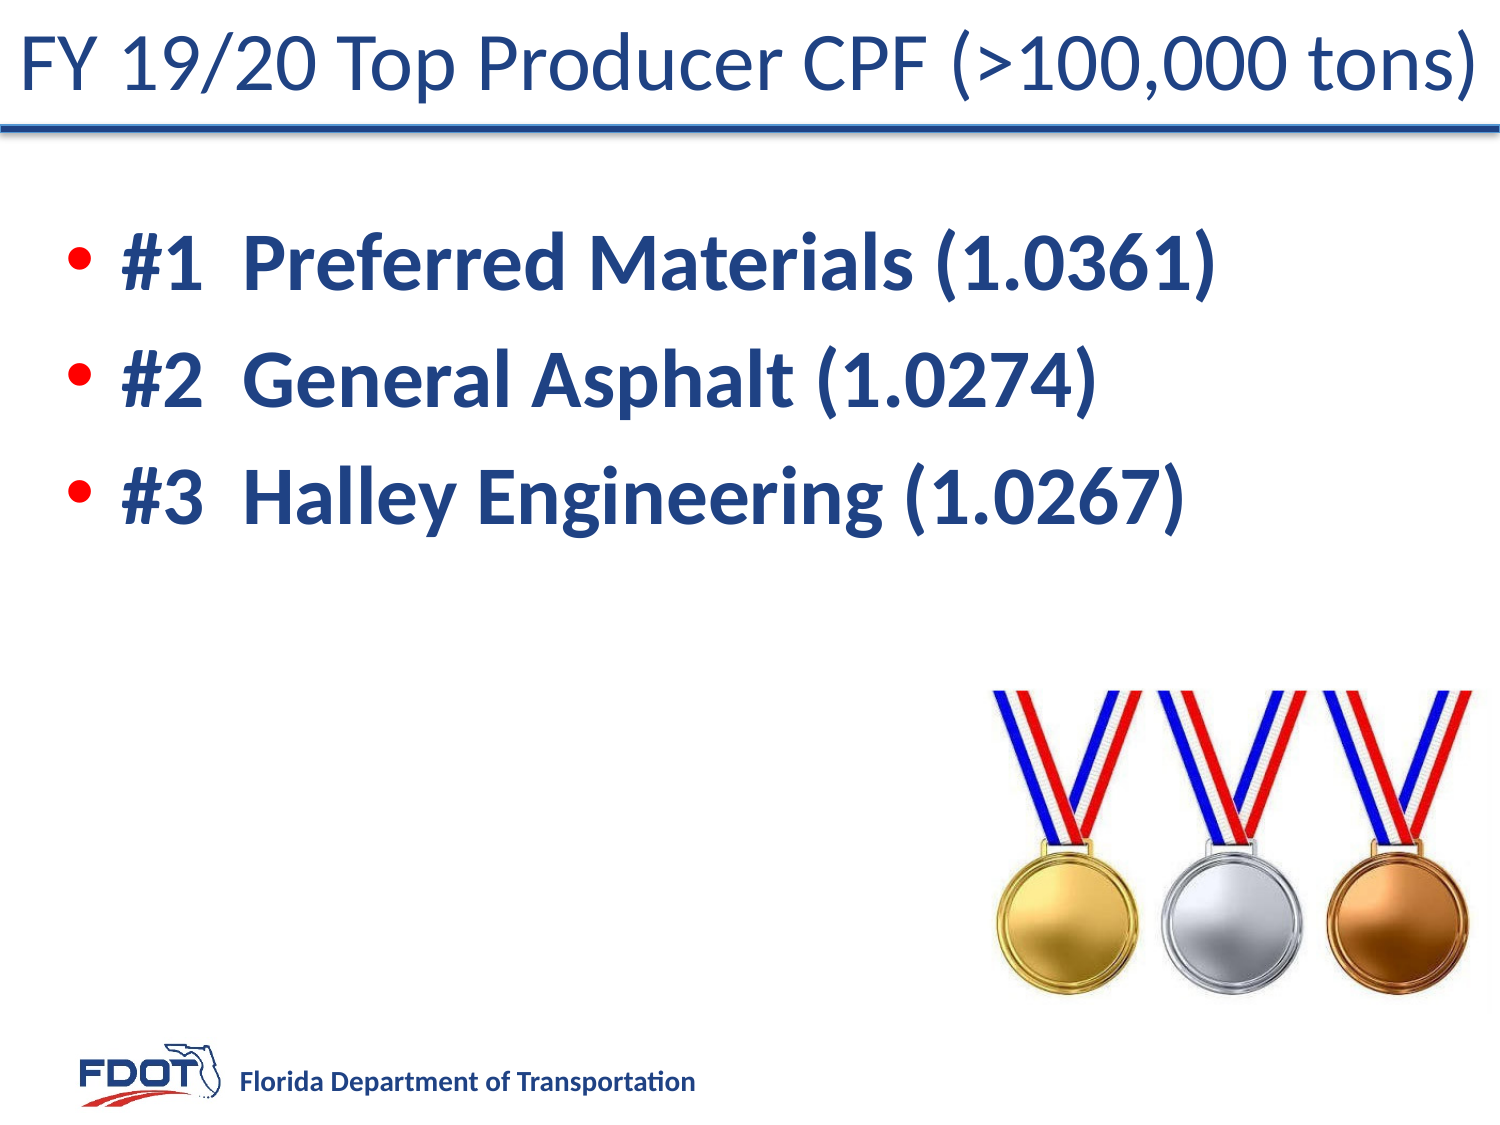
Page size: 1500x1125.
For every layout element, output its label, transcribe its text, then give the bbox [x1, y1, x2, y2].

list #1 Preferred Materials (1.0361) #2 General Asphalt (1.0274) #3 Halley Engineering (1.0267) [50, 200, 1500, 1005]
picture [966, 586, 1500, 1121]
title FY 19/20 Top Producer CPF (>100,000 tons) [0, 12, 1500, 102]
picture [75, 1037, 225, 1113]
